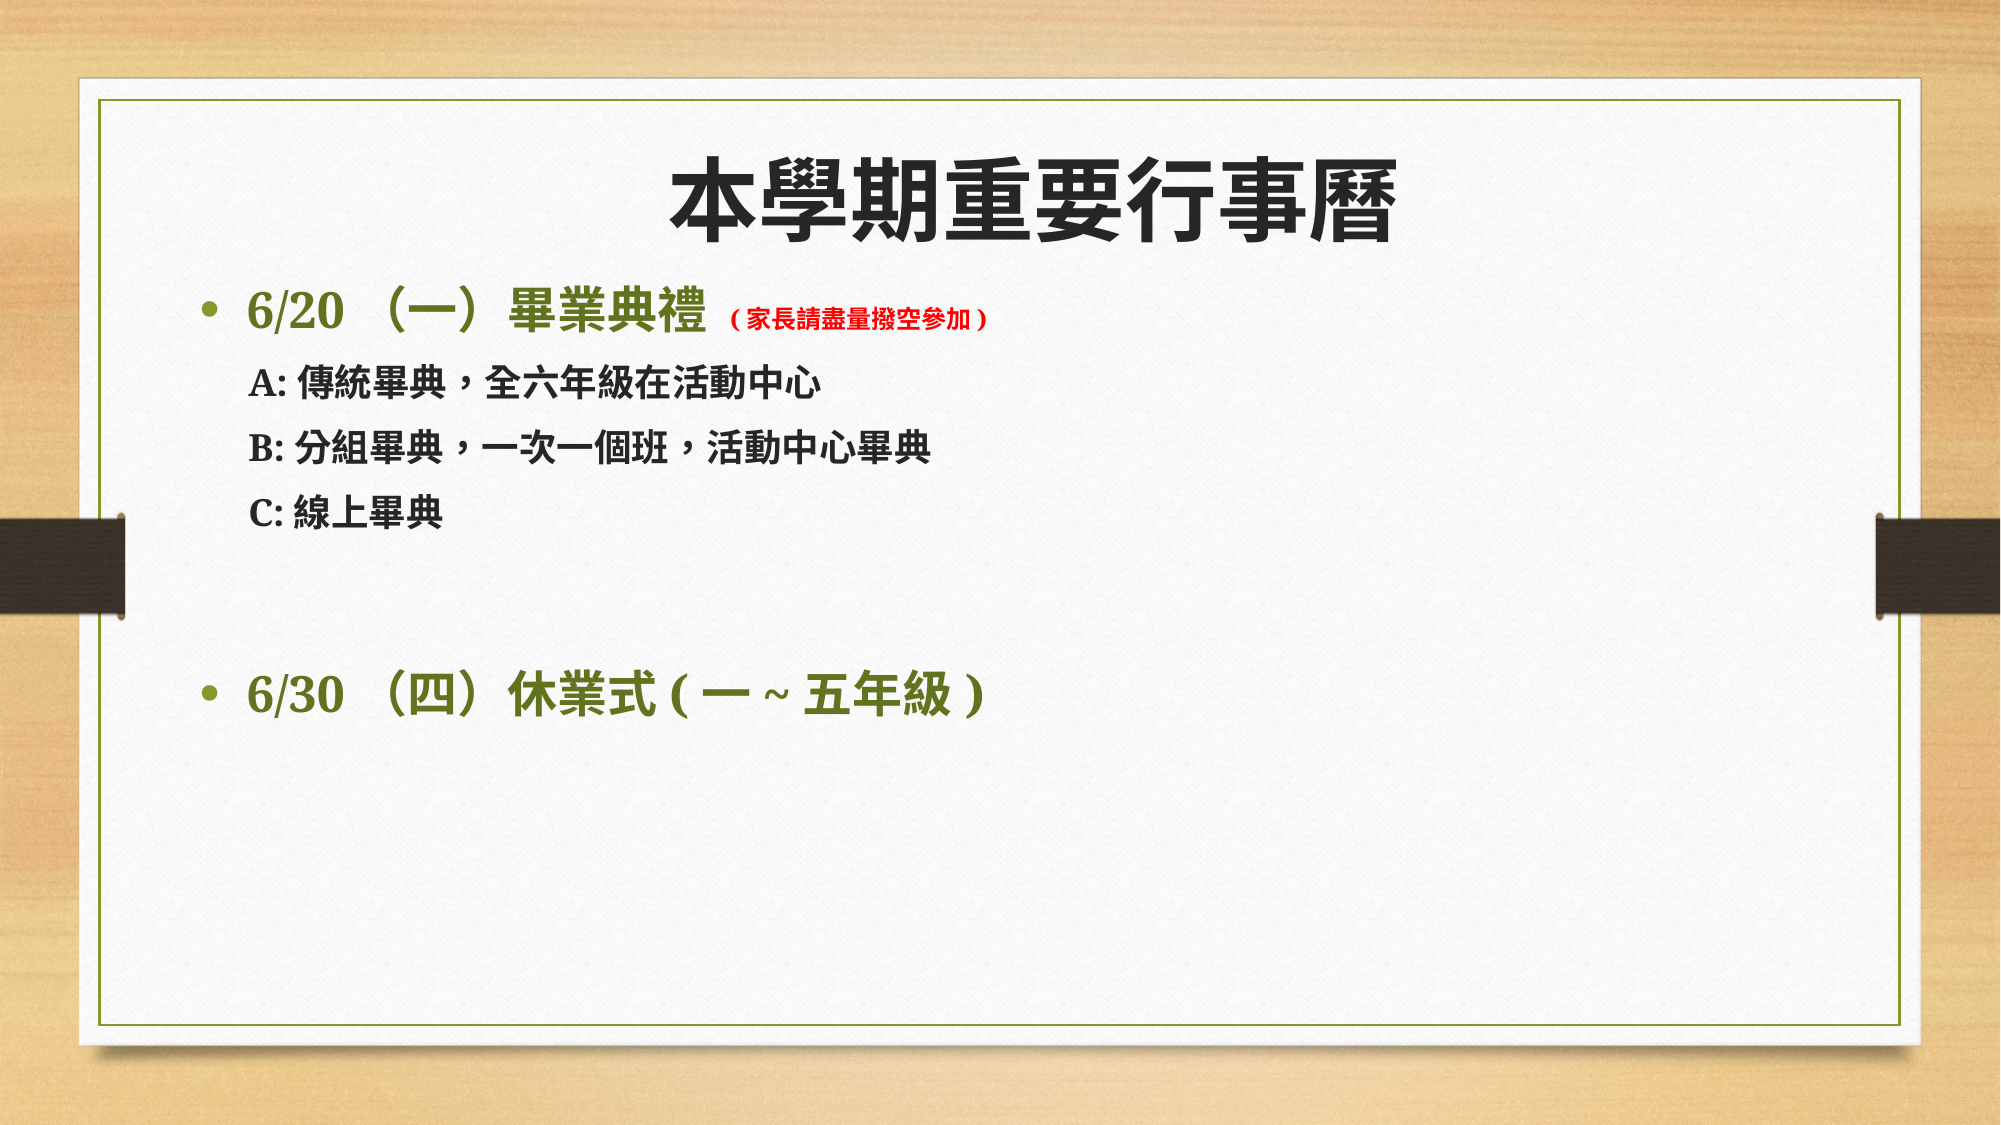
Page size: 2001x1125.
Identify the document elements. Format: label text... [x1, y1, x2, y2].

title 本學期重要行事曆 [246, 123, 1822, 272]
list 6/20（一）畢業典禮 (家長請盡量撥空參加) A:傳統畢典，全六年級在活動中心 B:分組畢典，一次一個班，活動中心畢典 C:線上畢典 6/30（四）休業式(一~五年級) [184, 271, 1760, 1003]
picture [0, 0, 2001, 1125]
